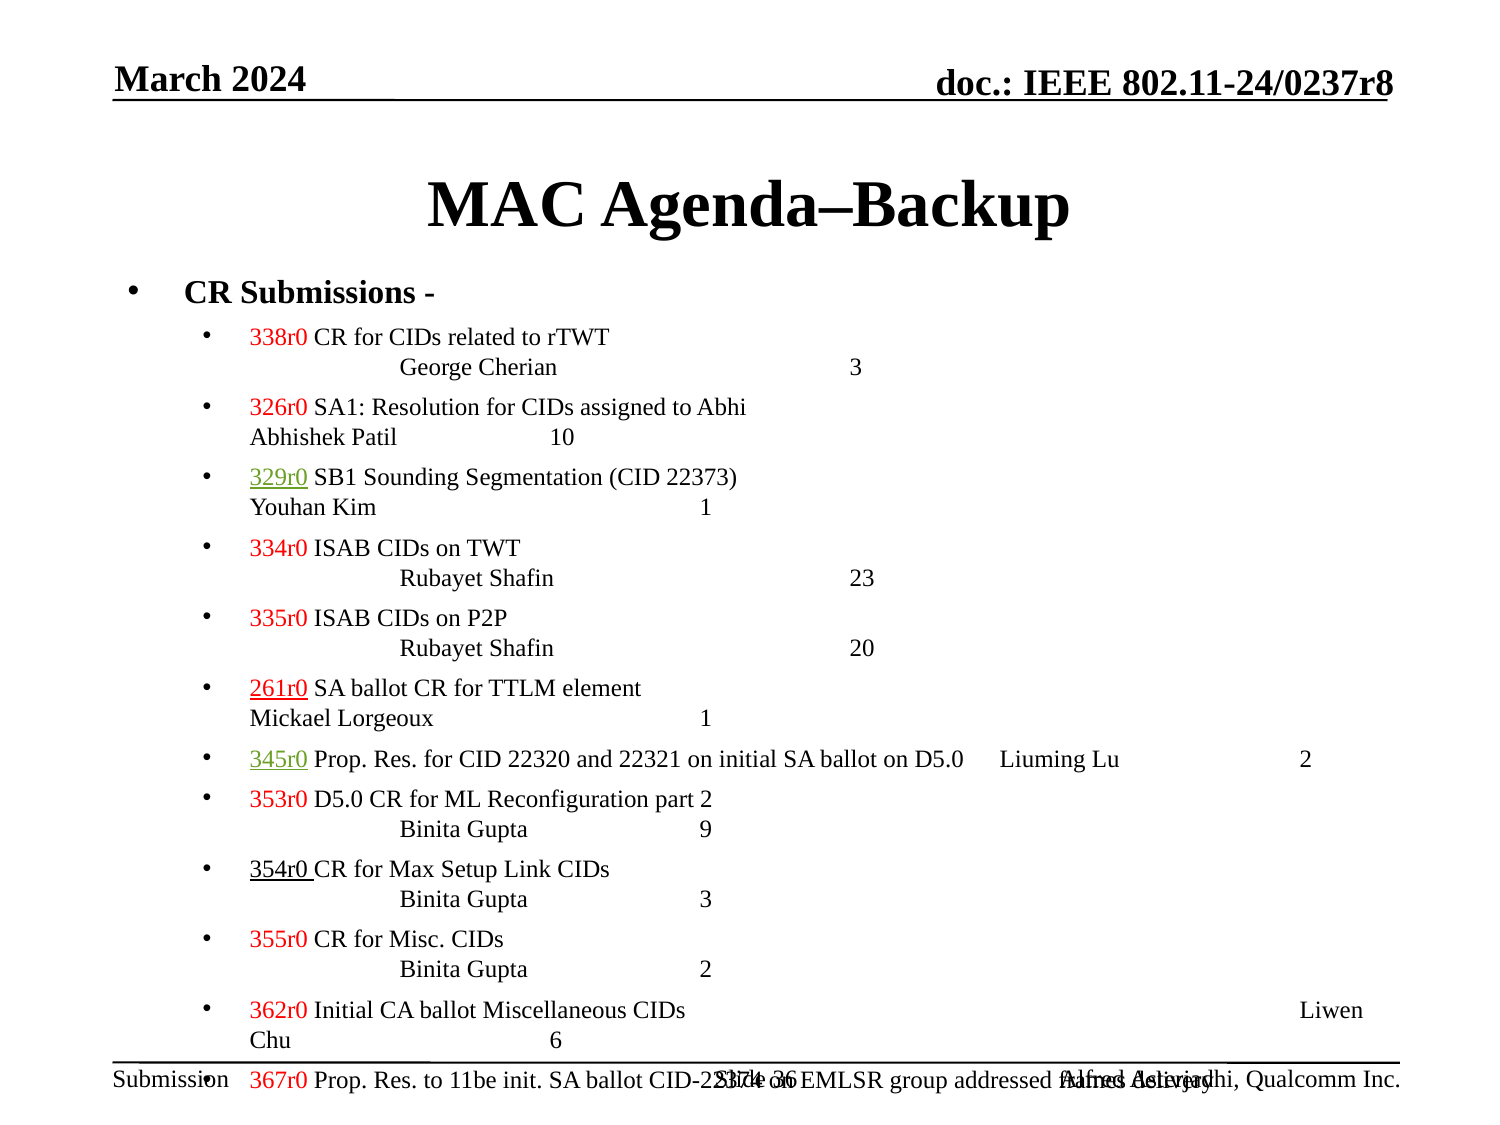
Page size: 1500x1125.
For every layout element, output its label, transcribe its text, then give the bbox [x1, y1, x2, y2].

slide_number Slide 36 [712, 1061, 800, 1123]
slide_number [114, 54, 423, 100]
list CR Submissions - 338r0 CR for CIDs related to rTWT George Cherian 3 326r0 SA1: Resolution for CIDs assigned to Abhi Abhishek Patil 10 329r0 SB1 Sounding Segmentation (CID 22373) Youhan Kim 1 334r0 ISAB CIDs on TWT Rubayet Shafin 23 335r0 ISAB CIDs on P2P Rubayet Shafin 20 261r0 SA ballot CR for TTLM element Mickael Lorgeoux 1 345r0 Prop. Res. for CID 22320 and 22321 on initial SA ballot on D5.0 Liuming Lu 2 353r0 D5.0 CR for ML Reconfiguration part 2 Binita Gupta 9 354r0 CR for Max Setup Link CIDs Binita Gupta 3 355r0 CR for Misc. CIDs Binita Gupta 2 362r0 Initial CA ballot Miscellaneous CIDs Liwen Chu 6 367r0 Prop. Res. to 11be init. SA ballot CID-22374 on EMLSR group addressed frames delivery Qi Wang 1 364r0 SA1: Resolution for CIDs assigned to Sanket Kalamkar 5 371r0 D5.0 CR for CIDs on R-TWT-Part 1 Kumail Haider 9 372r0 D5.0 CR for CIDs on R-TWT-Part 2 Kumail Haider 5 376r0 SB1 CR for Negotiation of TTLM Yongho Seok 5 [112, 262, 1388, 1063]
footer Alfred Asterjadhi, Qualcomm Inc. [878, 1061, 1402, 1093]
title MAC Agenda–Backup [112, 112, 1388, 262]
